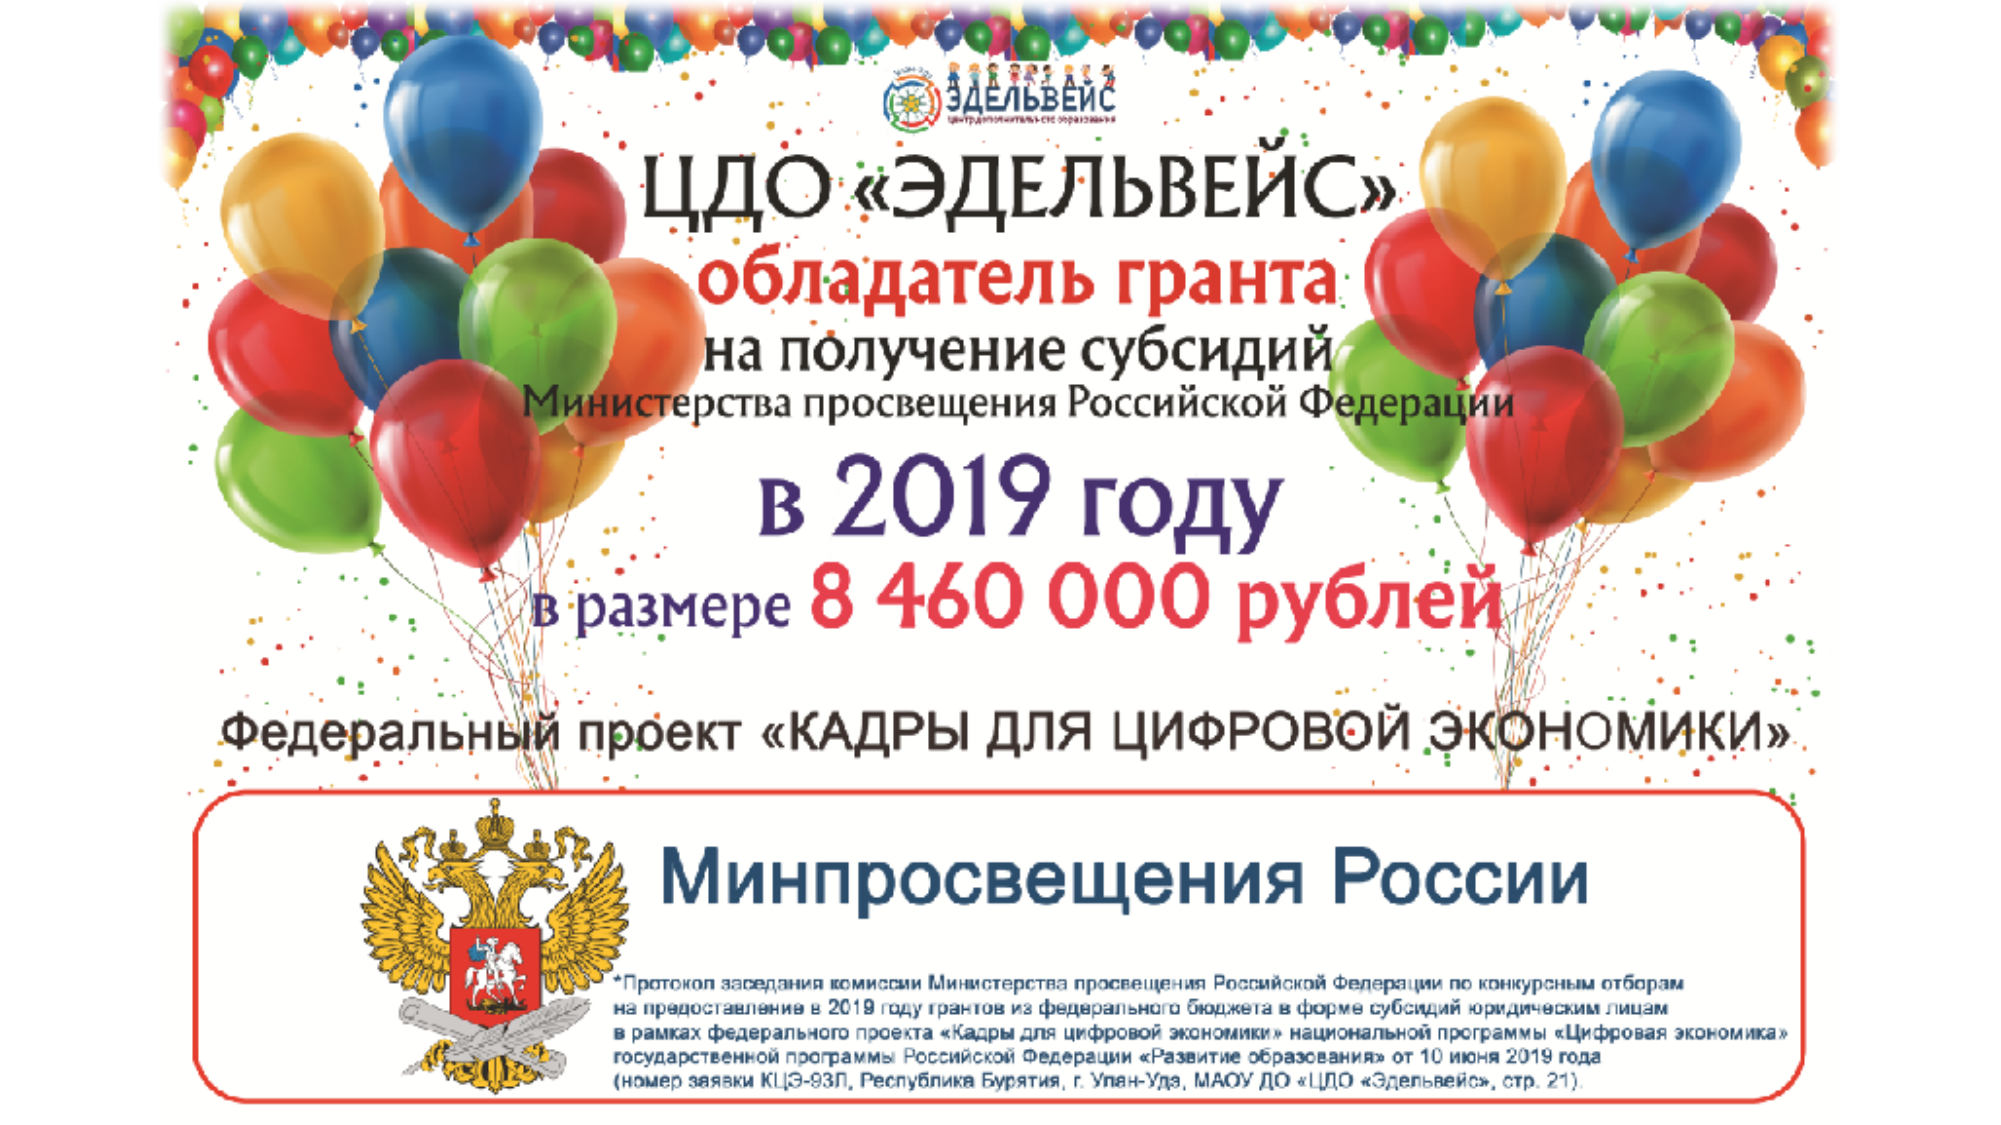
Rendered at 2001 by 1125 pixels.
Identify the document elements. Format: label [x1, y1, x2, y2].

picture [158, 0, 1842, 1125]
